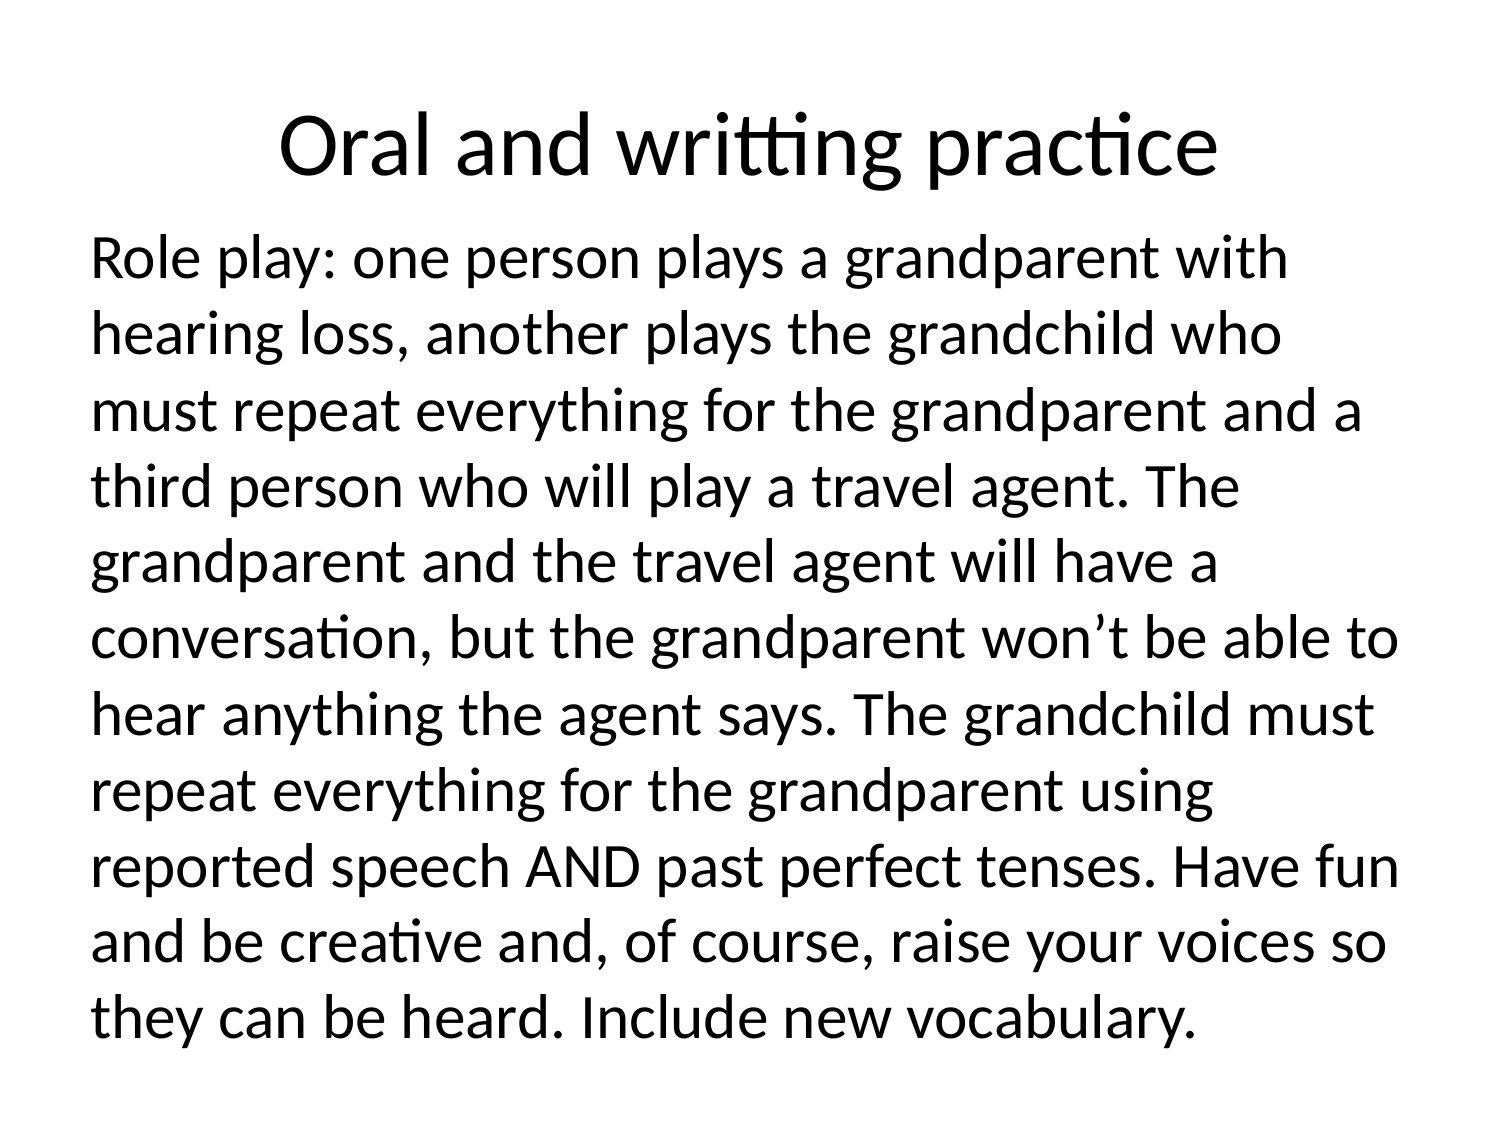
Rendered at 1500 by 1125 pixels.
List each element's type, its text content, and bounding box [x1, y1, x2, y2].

title Oral and writting practice [75, 45, 1425, 208]
list Role play: one person plays a grandparent with hearing loss, another plays the grandchild who must repeat everything for the grandparent and a third person who will play a travel agent. The grandparent and the travel agent will have a conversation, but the grandparent won’t be able to hear anything the agent says. The grandchild must repeat everything for the grandparent using reported speech AND past perfect tenses. Have fun and be creative and, of course, raise your voices so they can be heard. Include new vocabulary. [75, 208, 1425, 1071]
